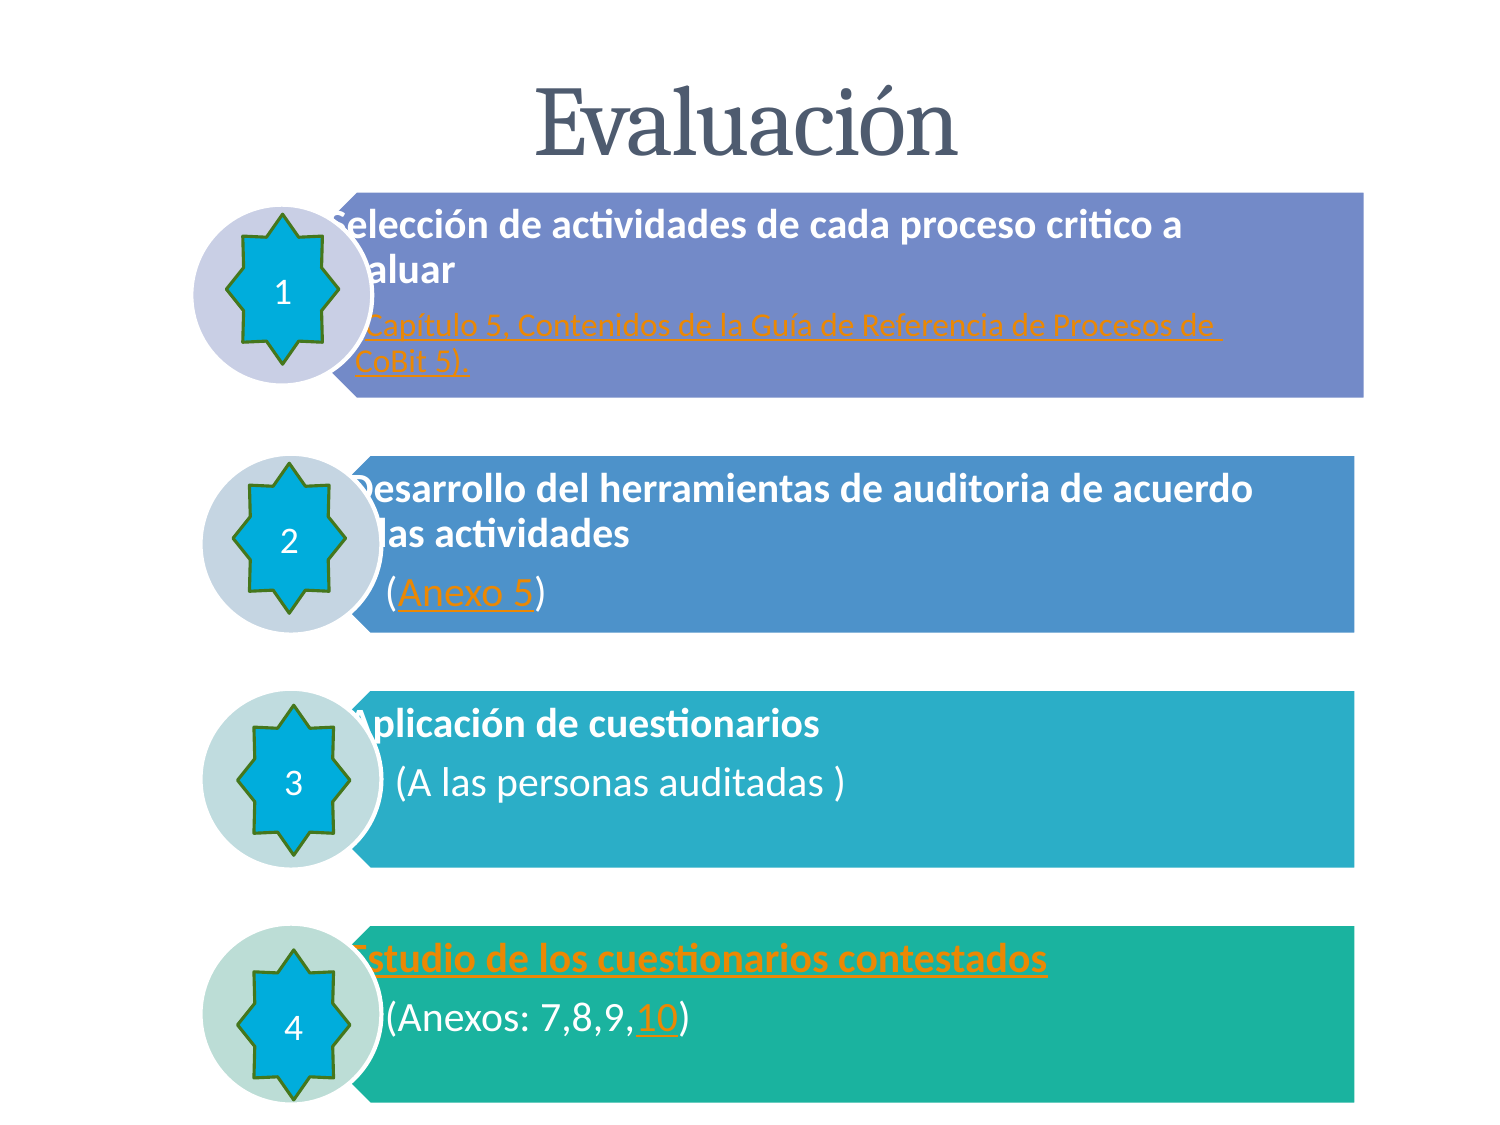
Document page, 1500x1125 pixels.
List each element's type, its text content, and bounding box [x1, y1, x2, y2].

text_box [43, 189, 1456, 1106]
text_box Evaluación [122, 13, 1372, 182]
